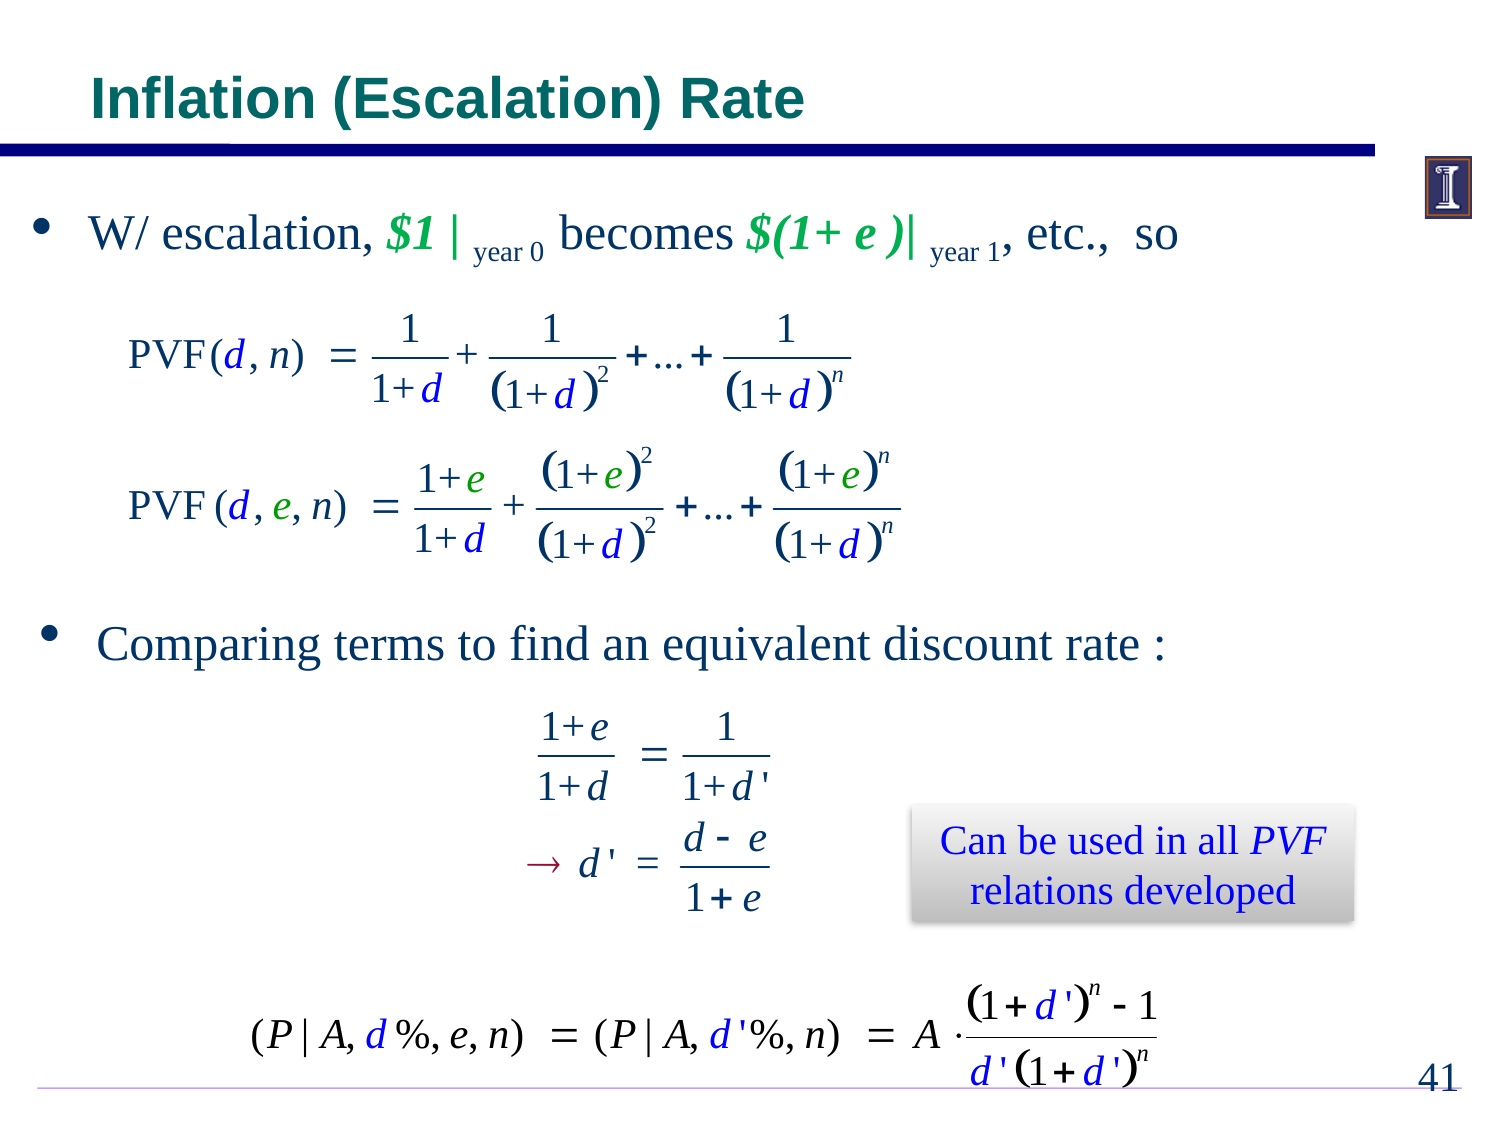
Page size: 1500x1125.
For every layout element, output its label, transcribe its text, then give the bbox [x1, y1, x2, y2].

title Inflation (Escalation) Rate [74, 12, 1388, 188]
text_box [247, 971, 1161, 1104]
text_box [124, 304, 1022, 428]
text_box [124, 439, 1071, 579]
text_box Can be used in all PVF relations developed [912, 805, 1355, 921]
slide_number 40 [1162, 1037, 1476, 1113]
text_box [524, 702, 775, 927]
list W/ escalation, $1 | year 0 becomes $(1+ e )| year 1, etc., so [16, 191, 1330, 434]
picture [1424, 156, 1472, 219]
